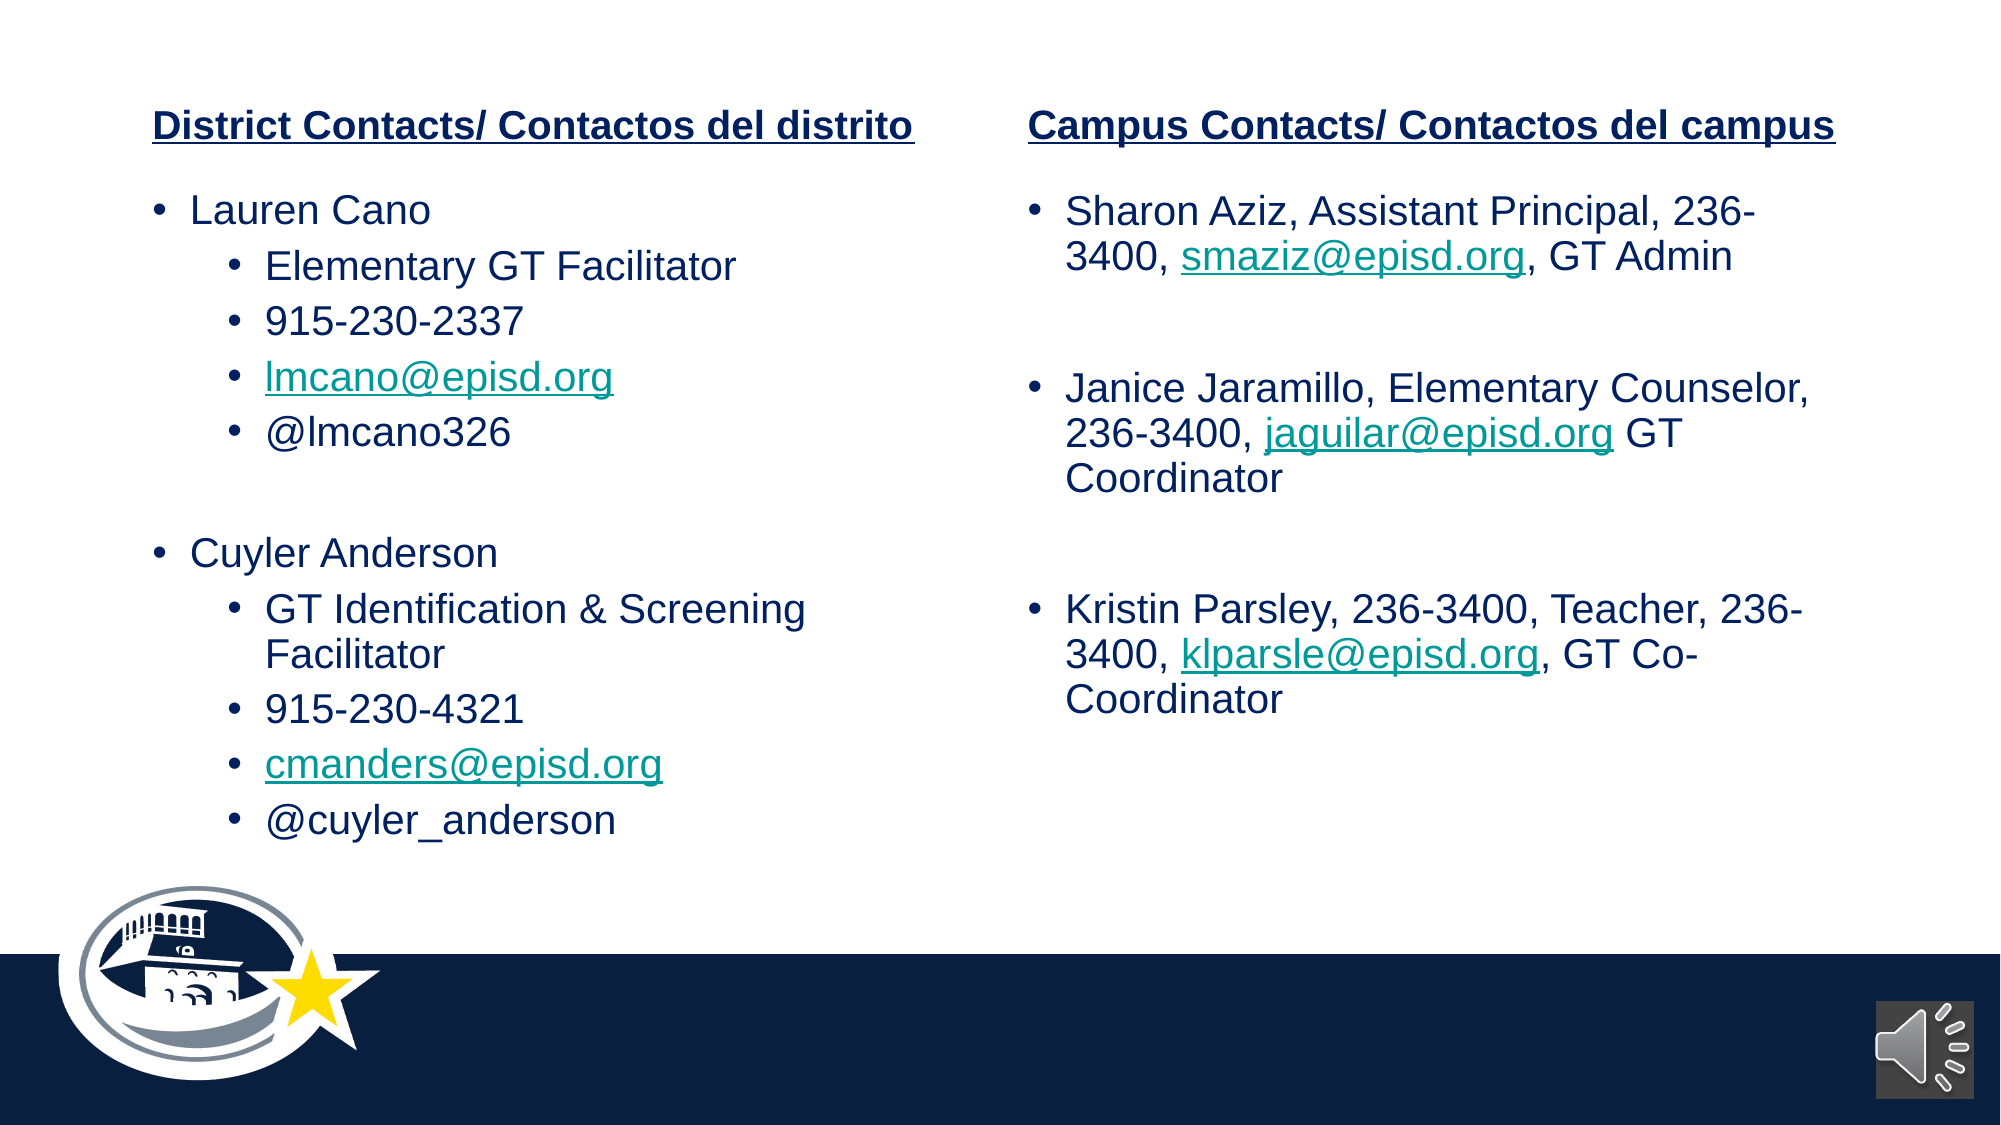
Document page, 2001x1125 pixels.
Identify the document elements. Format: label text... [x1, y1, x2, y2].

list District Contacts/ Contactos del distrito [137, 69, 984, 156]
picture [0, 0, 2001, 1125]
list Lauren Cano Elementary GT Facilitator 915-230-2337 lmcano@episd.org @lmcano326 Cuyler Anderson GT Identification & Screening Facilitator 915-230-4321 cmanders@episd.org @cuyler_anderson [137, 181, 984, 839]
list Campus Contacts/ Contactos del campus [1012, 93, 1863, 156]
list Sharon Aziz, Assistant Principal, 236-3400, smaziz@episd.org, GT Admin Janice Jaramillo, Elementary Counselor, 236-3400, jaguilar@episd.org GT Coordinator Kristin Parsley, 236-3400, Teacher, 236-3400, klparsle@episd.org, GT Co-Coordinator [1012, 181, 1863, 885]
